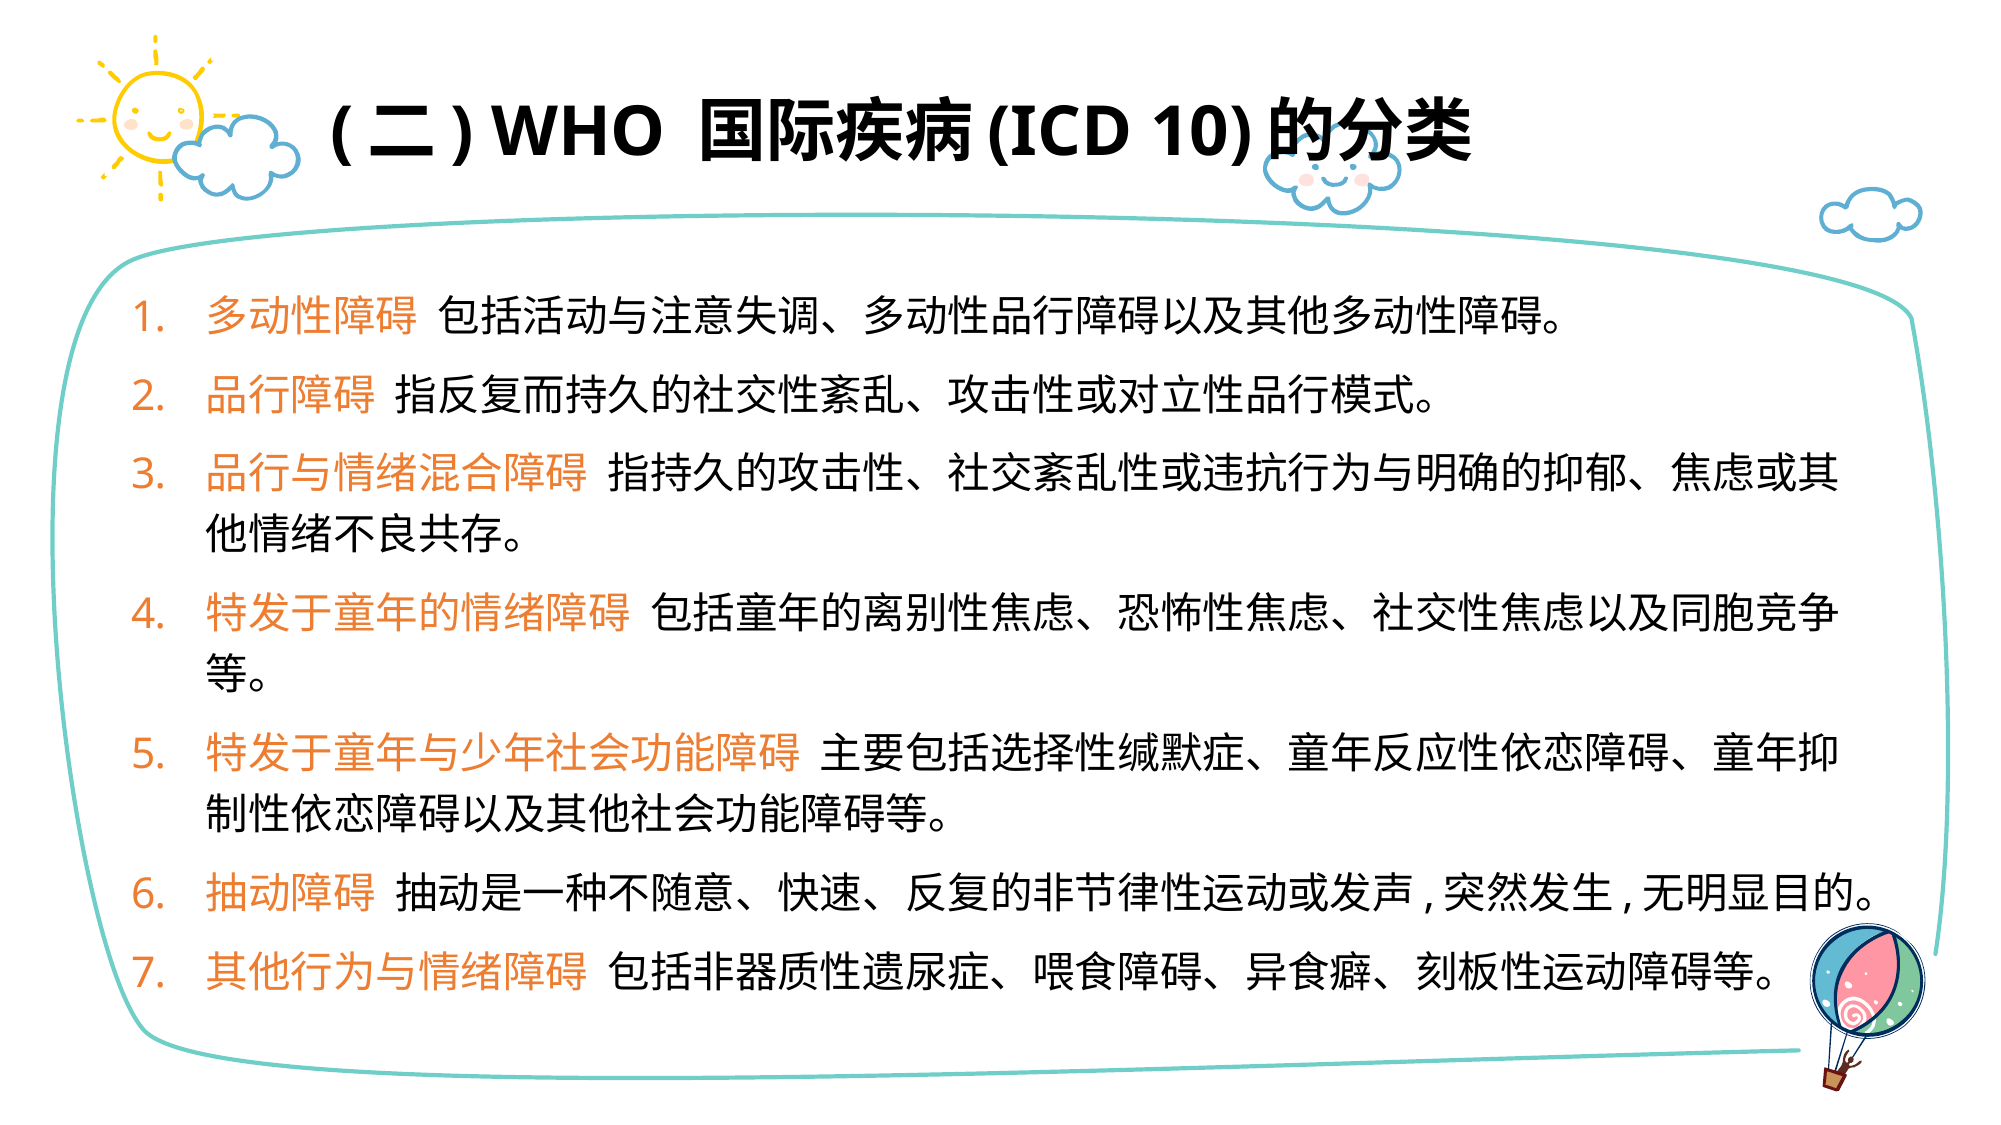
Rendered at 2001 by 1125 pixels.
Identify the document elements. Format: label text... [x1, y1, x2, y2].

list 多动性障碍 包括活动与注意失调、多动性品行障碍以及其他多动性障碍。 品行障碍 指反复而持久的社交性紊乱、攻击性或对立性品行模式。 品行与情绪混合障碍 指持久的攻击性、社交紊乱性或违抗行为与明确的抑郁、焦虑或其他情绪不良共存。 特发于童年的情绪障碍 包括童年的离别性焦虑、恐怖性焦虑、社交性焦虑以及同胞竞争等。 特发于童年与少年社会功能障碍 主要包括选择性缄默症、童年反应性依恋障碍、童年抑制性依恋障碍以及其他社会功能障碍等。 抽动障碍 抽动是一种不随意、快速、反复的非节律性运动或发声,突然发生,无明显目的。 其他行为与情绪障碍 包括非器质性遗尿症、喂食障碍、异食癖、刻板性运动障碍等。 [115, 271, 1884, 1011]
title (二) WHO 国际疾病(ICD 10)的分类 [315, 63, 1553, 204]
